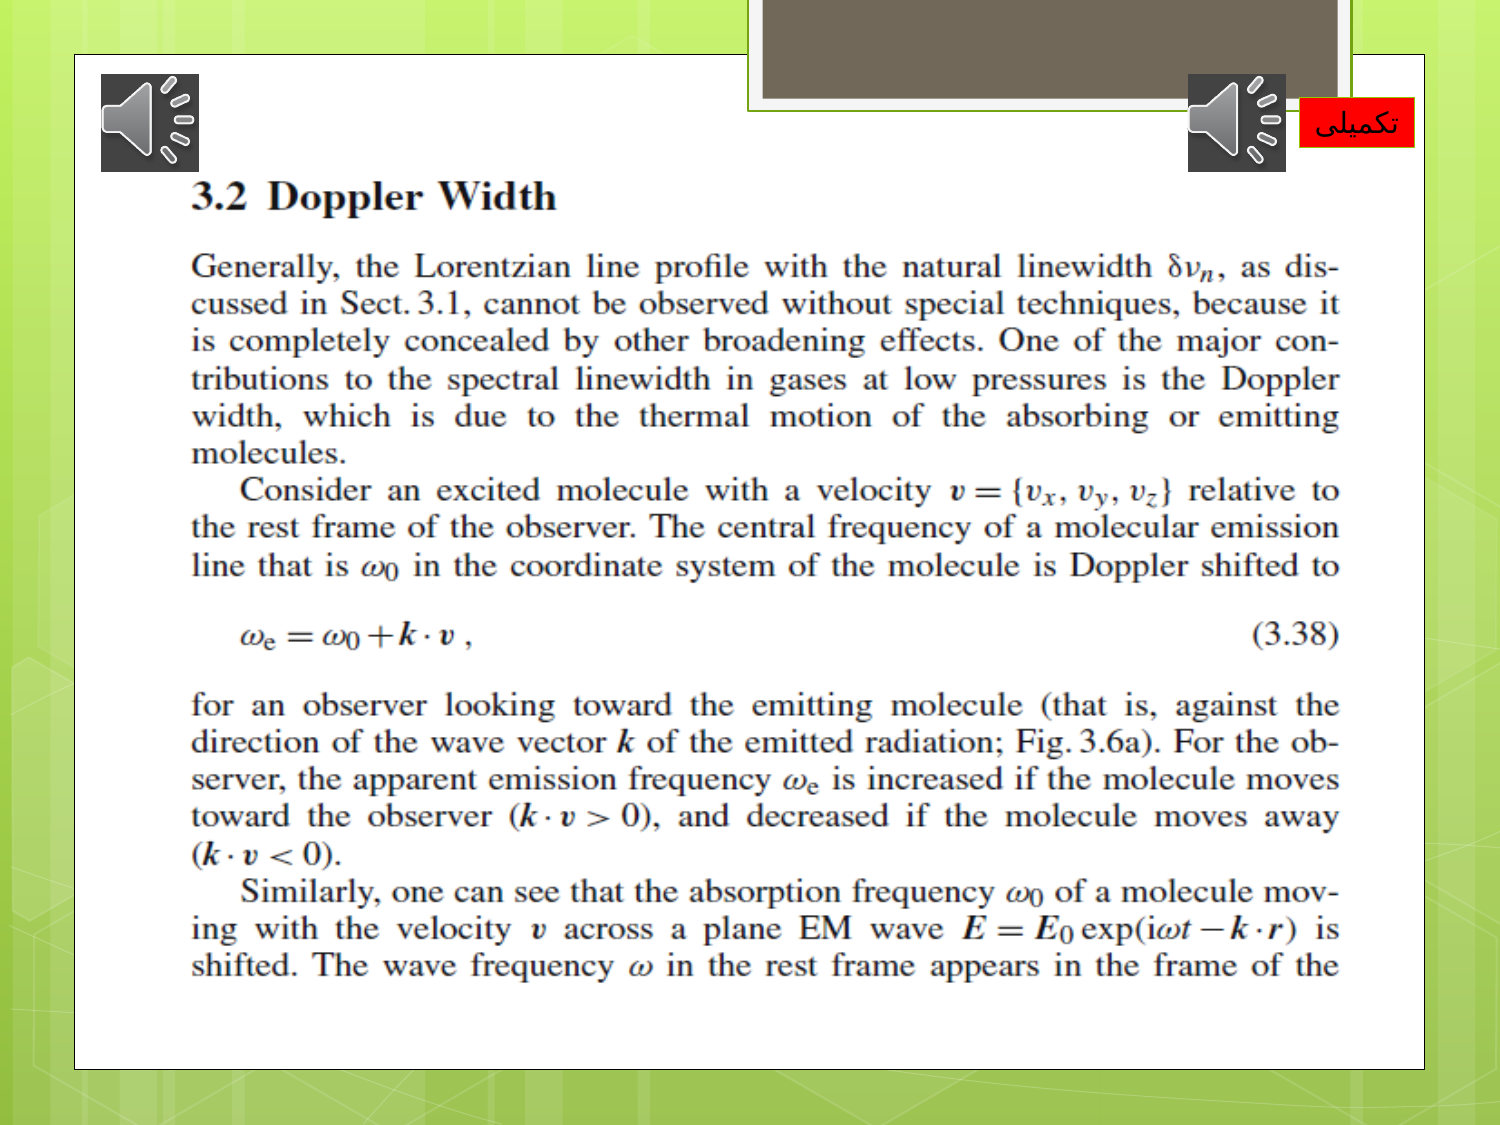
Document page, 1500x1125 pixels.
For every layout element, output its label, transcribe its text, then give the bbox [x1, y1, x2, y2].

picture [100, 72, 1353, 1029]
text_box تکمیلی [1299, 97, 1415, 148]
